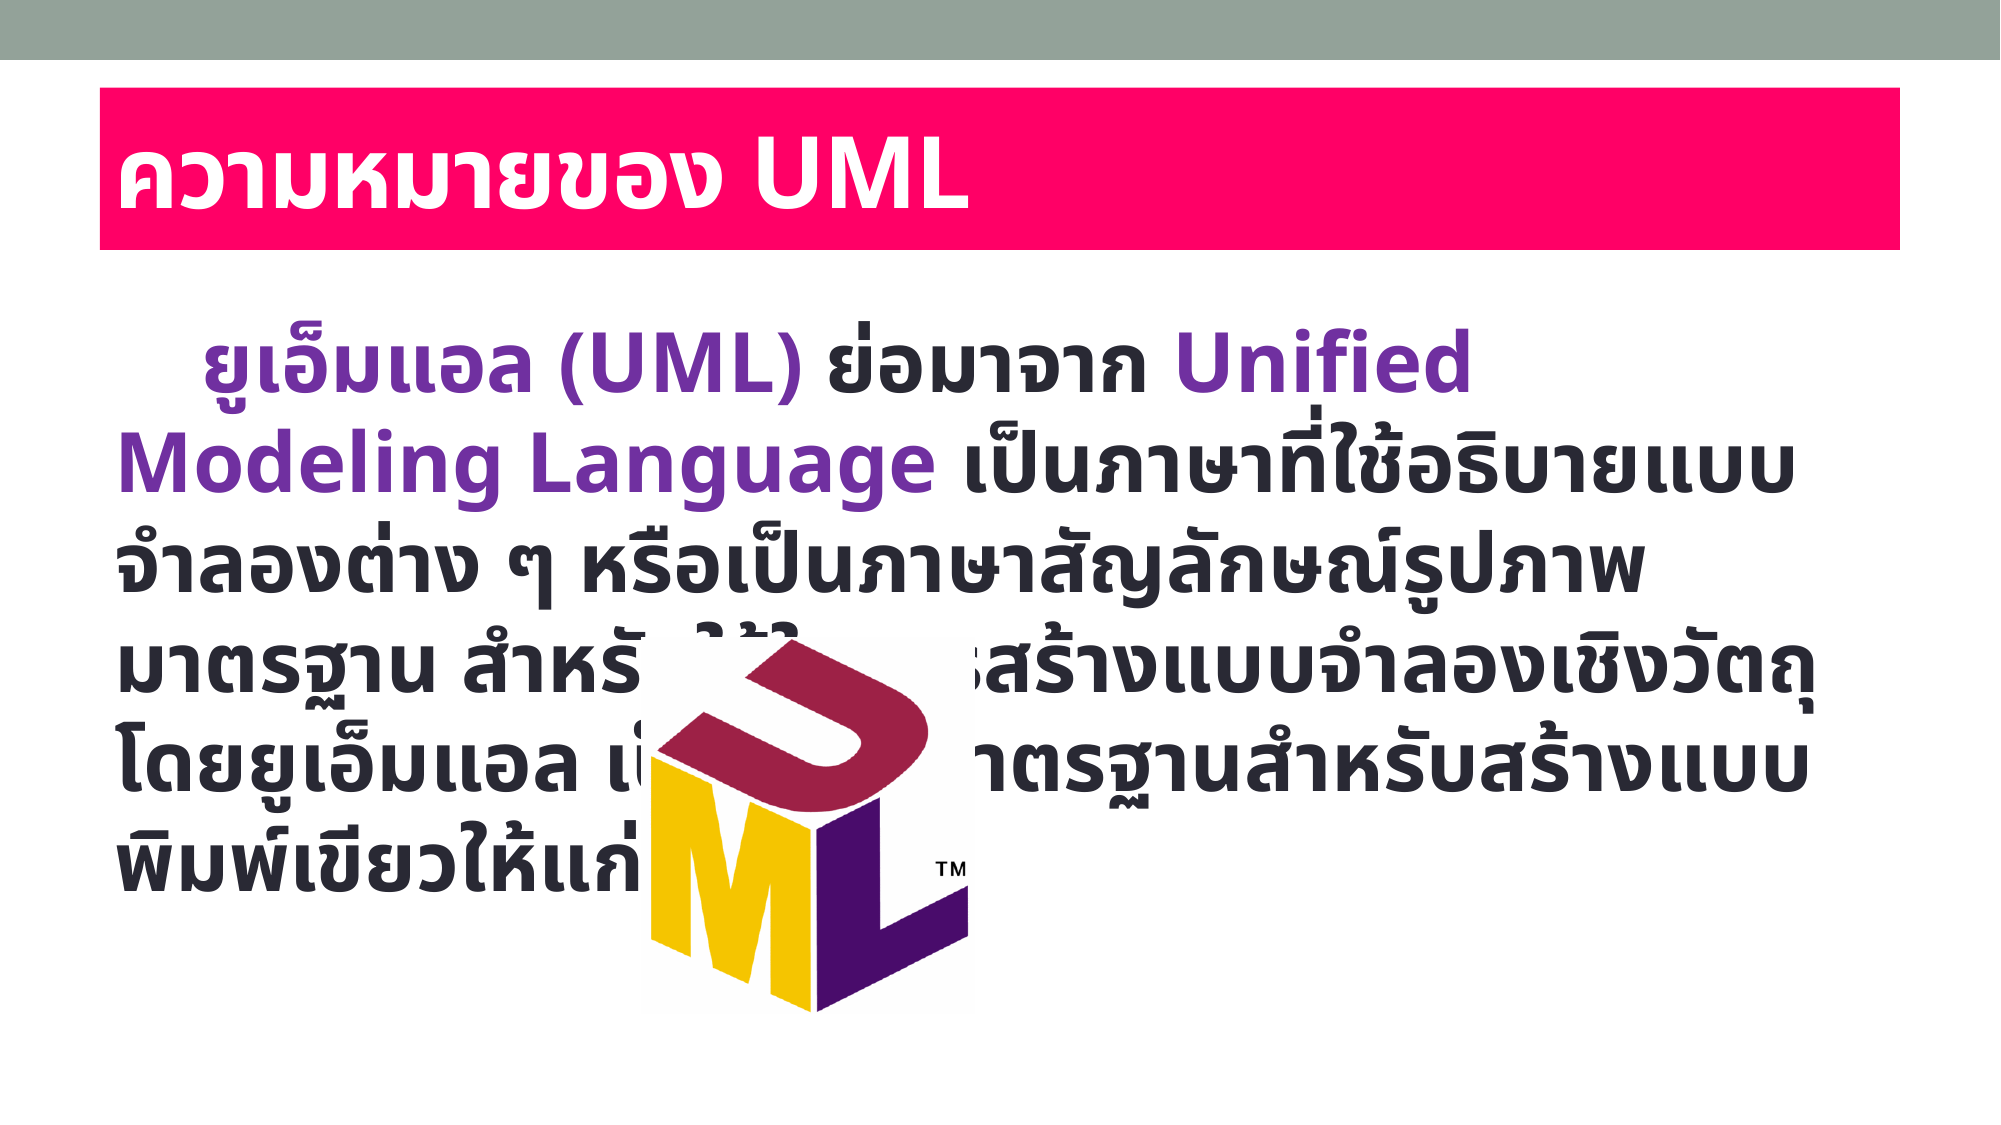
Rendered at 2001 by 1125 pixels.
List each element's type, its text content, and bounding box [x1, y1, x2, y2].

title ความหมายของ UML [99, 87, 1900, 250]
list ยูเอ็มแอล (UML) ย่อมาจาก Unified Modeling Language เป็นภาษาที่ใช้อธิบายแบบจำลองต่าง ๆ หรือเป็นภาษาสัญลักษณ์รูปภาพมาตรฐาน สำหรับใช้ในการสร้างแบบจำลองเชิงวัตถุ โดยยูเอ็มแอล เป็นภาษามาตรฐานสำหรับสร้างแบบพิมพ์เขียวให้แก่ระบบงาน [99, 301, 1900, 948]
picture [641, 637, 975, 1014]
